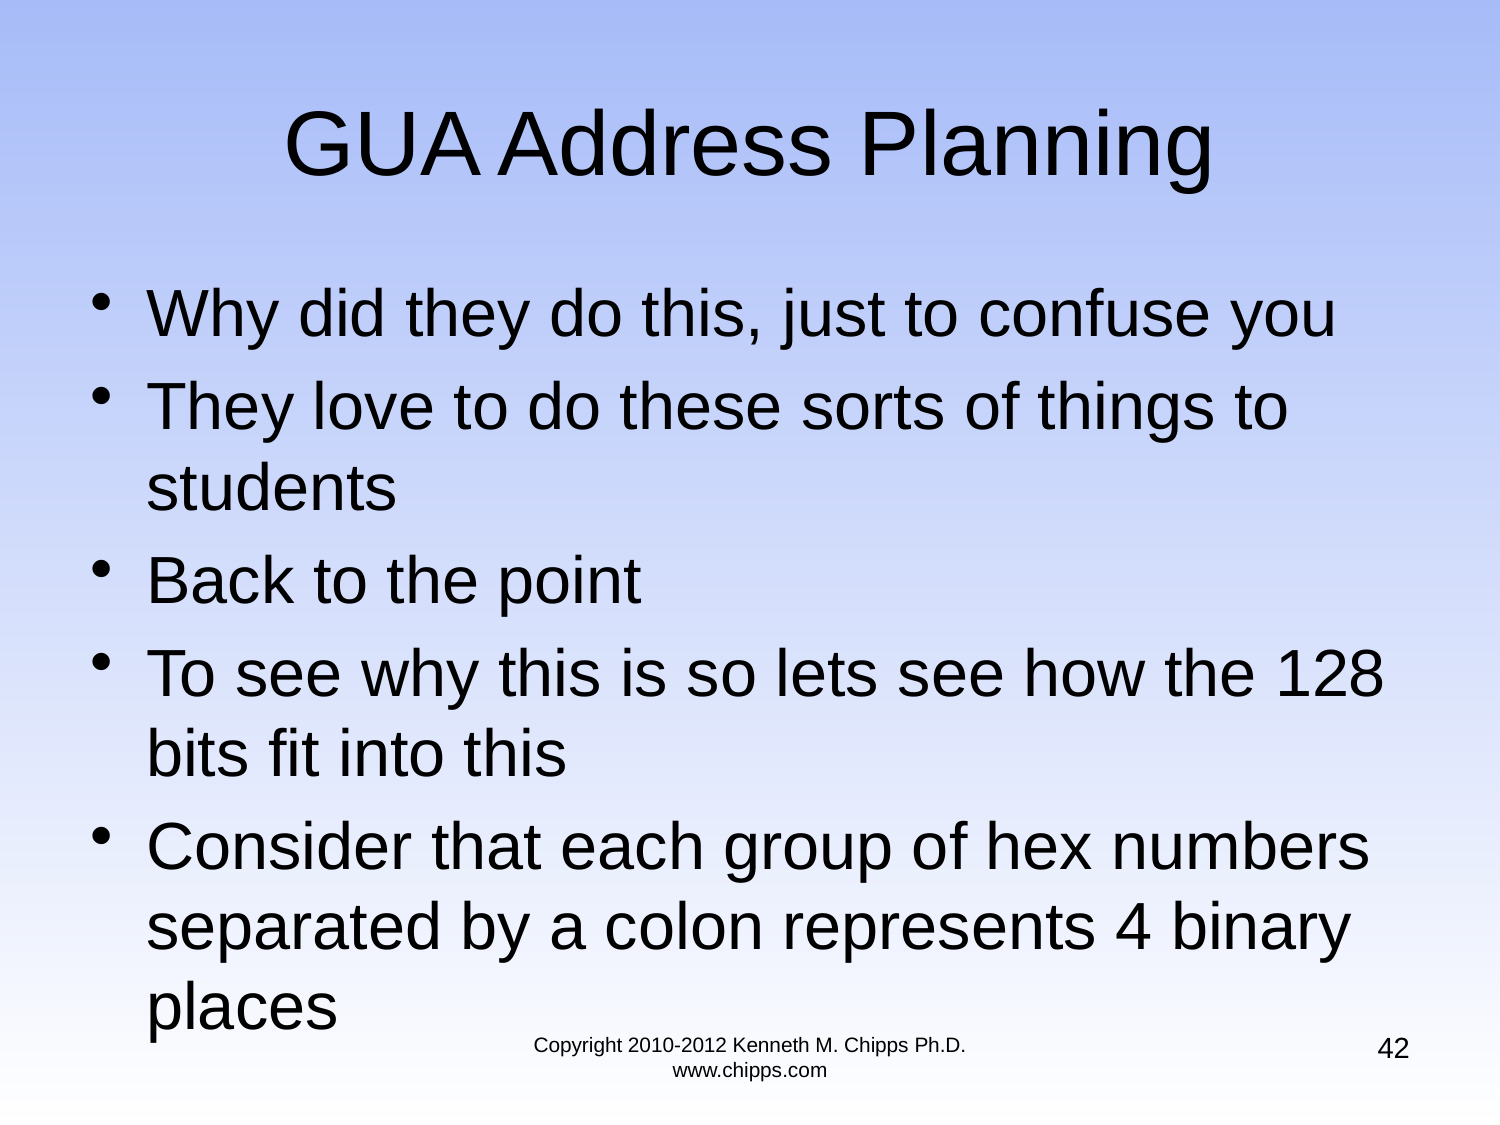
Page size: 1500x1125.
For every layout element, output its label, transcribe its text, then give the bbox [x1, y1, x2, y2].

footer Copyright 2010-2012 Kenneth M. Chipps Ph.D. www.chipps.com [449, 1024, 1051, 1103]
title GUA Address Planning [74, 44, 1426, 233]
slide_number 42 [1074, 1021, 1426, 1101]
list Why did they do this, just to confuse you They love to do these sorts of things to students Back to the point To see why this is so lets see how the 128 bits fit into this Consider that each group of hex numbers separated by a colon represents 4 binary places [74, 262, 1426, 1006]
